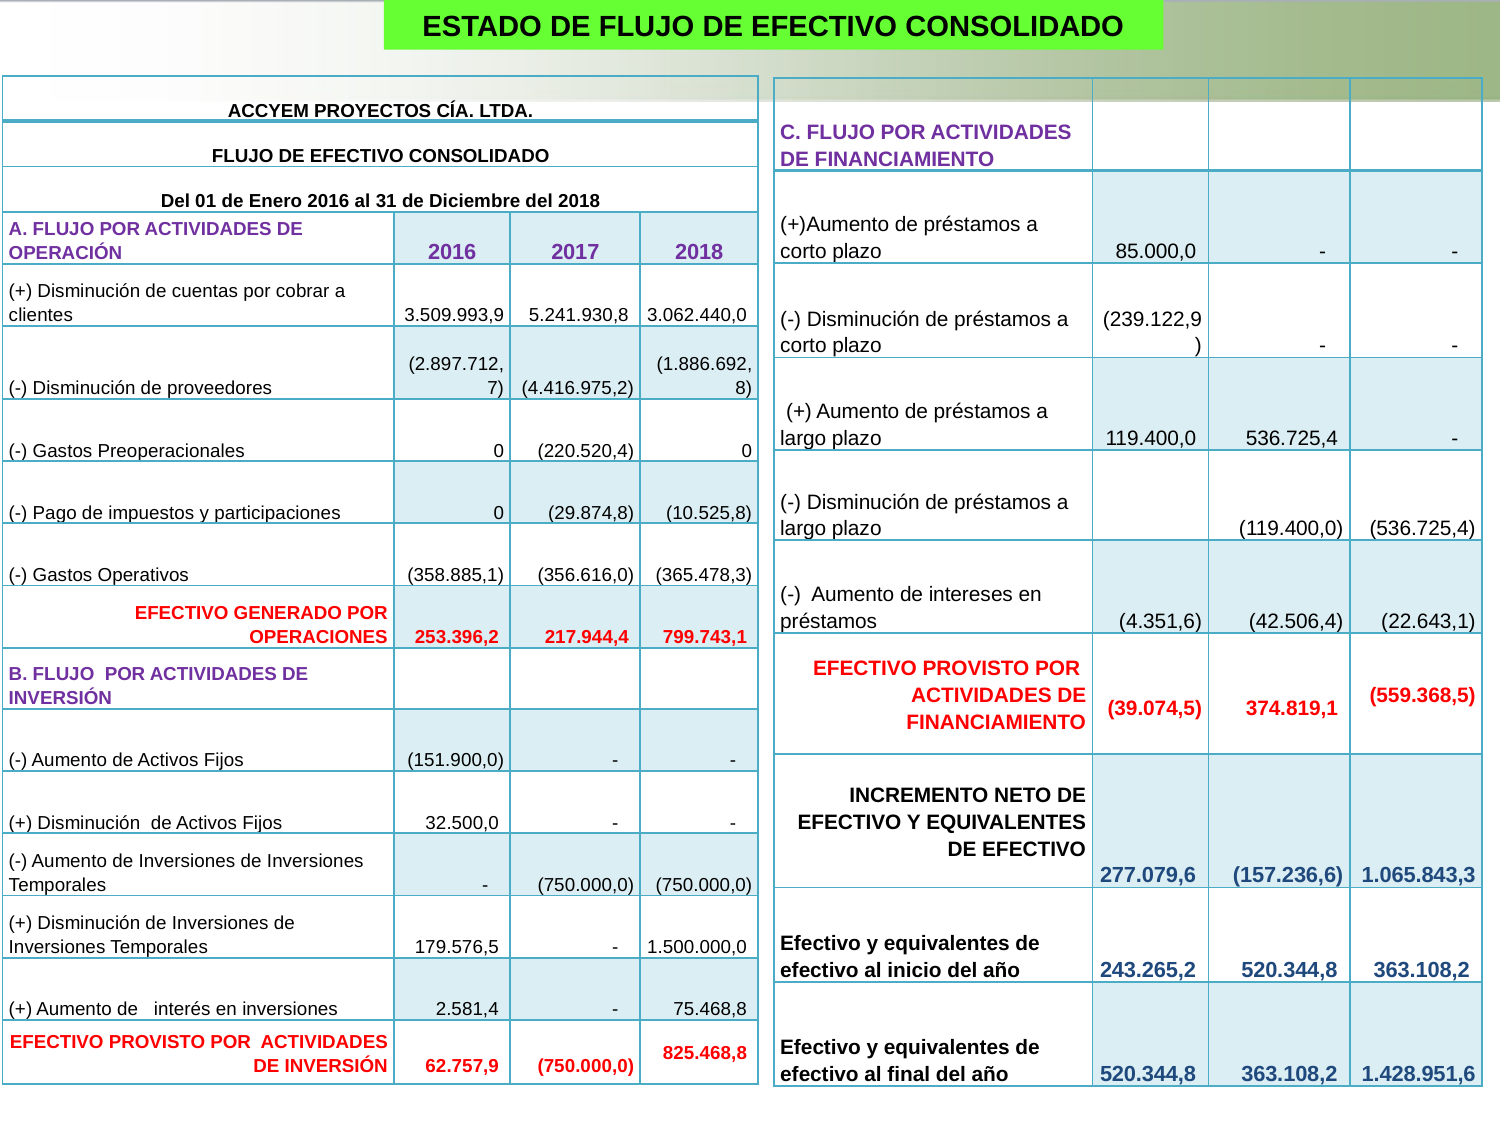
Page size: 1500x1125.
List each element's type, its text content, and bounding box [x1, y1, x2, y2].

table_cell (119.400,0) [1209, 451, 1349, 539]
table_cell (356.616,0) [511, 524, 639, 585]
table_cell 179.576,5 [395, 896, 509, 957]
table_cell 825.468,8 [641, 1021, 757, 1083]
table_cell (-) Disminución de préstamos a corto plazo [775, 264, 1092, 357]
table_cell (+) Disminución de cuentas por cobrar a clientes [3, 265, 393, 325]
table_cell (42.506,4) [1209, 541, 1349, 632]
table_cell (4.351,6) [1093, 541, 1208, 632]
table_cell (2.897.712,7) [395, 327, 509, 398]
table_cell 75.468,8 [641, 959, 757, 1019]
table_cell - [511, 959, 639, 1019]
table_cell 253.396,2 [395, 586, 509, 647]
table_cell A. FLUJO POR ACTIVIDADES DE OPERACIÓN [3, 213, 393, 263]
table_cell 1.428.951,6 [1351, 983, 1481, 1085]
table_header [1351, 110, 1481, 169]
table_cell 799.743,1 [641, 586, 757, 647]
table_cell - [1209, 264, 1349, 357]
table_cell Efectivo y equivalentes de efectivo al inicio del año [775, 888, 1092, 981]
table_cell (10.525,8) [641, 462, 757, 522]
table_cell (-) Aumento de intereses en préstamos [775, 541, 1092, 632]
table_cell 1.500.000,0 [641, 896, 757, 957]
table_cell 32.500,0 [395, 772, 509, 832]
table_cell 62.757,9 [395, 1021, 509, 1083]
table_cell 243.265,2 [1093, 888, 1208, 981]
table_cell (-) Pago de impuestos y participaciones [3, 462, 393, 522]
table_cell 85.000,0 [1093, 172, 1208, 262]
table_cell 2.581,4 [395, 959, 509, 1019]
table_cell (+) Disminución de Inversiones de Inversiones Temporales [3, 896, 393, 957]
table_cell 363.108,2 [1351, 888, 1481, 981]
table_cell 536.725,4 [1209, 358, 1349, 449]
table_cell 363.108,2 [1209, 983, 1349, 1085]
table_cell (4.416.975,2) [511, 327, 639, 398]
table_cell (358.885,1) [395, 524, 509, 585]
table_cell (-) Gastos Operativos [3, 524, 393, 585]
table_cell 277.079,6 [1093, 755, 1208, 887]
table_cell (536.725,4) [1351, 451, 1481, 539]
table_cell - [395, 834, 509, 895]
table_cell (22.643,1) [1351, 541, 1481, 632]
table_cell (750.000,0) [511, 1021, 639, 1083]
table_cell (239.122,9) [1093, 264, 1208, 357]
table_header C. FLUJO POR ACTIVIDADES DE FINANCIAMIENTO [775, 110, 1092, 169]
table_cell 374.819,1 [1209, 634, 1349, 753]
table_cell EFECTIVO PROVISTO POR ACTIVIDADES DE FINANCIAMIENTO [775, 634, 1092, 753]
table_cell - [641, 710, 757, 770]
table_cell [1093, 451, 1208, 539]
table_cell (750.000,0) [511, 834, 639, 895]
table_cell Efectivo y equivalentes de efectivo al final del año [775, 983, 1092, 1085]
table_cell (+) Aumento de préstamos a largo plazo [775, 358, 1092, 449]
table_cell (220.520,4) [511, 400, 639, 460]
table_cell 0 [395, 462, 509, 522]
table_cell [395, 649, 509, 708]
table_cell [641, 649, 757, 708]
table_cell B. FLUJO POR ACTIVIDADES DE INVERSIÓN [3, 649, 393, 708]
table_cell (157.236,6) [1209, 755, 1349, 887]
table_cell FLUJO DE EFECTIVO CONSOLIDADO [3, 123, 757, 166]
table_cell - [1209, 172, 1349, 262]
table_cell - [511, 772, 639, 832]
table_cell (365.478,3) [641, 524, 757, 585]
table_cell EFECTIVO PROVISTO POR ACTIVIDADES DE INVERSIÓN [3, 1021, 393, 1083]
table_cell 0 [395, 400, 509, 460]
table_cell [511, 649, 639, 708]
table_cell 0 [641, 400, 757, 460]
table_cell 2017 [511, 213, 639, 263]
table_cell (-) Disminución de préstamos a largo plazo [775, 451, 1092, 539]
table_cell (750.000,0) [641, 834, 757, 895]
table_cell 119.400,0 [1093, 358, 1208, 449]
table_cell 3.062.440,0 [641, 265, 757, 325]
table_cell (-) Disminución de proveedores [3, 327, 393, 398]
table_cell (1.886.692,8) [641, 327, 757, 398]
table_cell (39.074,5) [1093, 634, 1208, 753]
table_cell 2016 [395, 213, 509, 263]
table_cell 217.944,4 [511, 586, 639, 647]
table_cell - [641, 772, 757, 832]
table_cell (151.900,0) [395, 710, 509, 770]
table_cell (-) Gastos Preoperacionales [3, 400, 393, 460]
table_cell (-) Aumento de Inversiones de Inversiones Temporales [3, 834, 393, 895]
table_cell (-) Aumento de Activos Fijos [3, 710, 393, 770]
table_cell 520.344,8 [1209, 888, 1349, 981]
table_cell - [1351, 358, 1481, 449]
picture [0, 0, 1500, 103]
table_cell - [511, 896, 639, 957]
table_header [1209, 110, 1349, 169]
table_cell (+)Aumento de préstamos a corto plazo [775, 172, 1092, 262]
table_header ACCYEM PROYECTOS CÍA. LTDA. [3, 110, 757, 119]
table_cell (559.368,5) [1351, 634, 1481, 753]
table_cell 2018 [641, 213, 757, 263]
table_cell (+) Aumento de interés en inversiones [3, 959, 393, 1019]
table_cell - [511, 710, 639, 770]
table_cell 5.241.930,8 [511, 265, 639, 325]
table_cell 1.065.843,3 [1351, 755, 1481, 887]
table_cell (29.874,8) [511, 462, 639, 522]
table_cell Del 01 de Enero 2016 al 31 de Diciembre del 2018 [3, 167, 757, 211]
table_cell 3.509.993,9 [395, 265, 509, 325]
table_cell - [1351, 172, 1481, 262]
table_cell (+) Disminución de Activos Fijos [3, 772, 393, 832]
table_cell - [1351, 264, 1481, 357]
table_cell EFECTIVO GENERADO POR OPERACIONES [3, 586, 393, 647]
table_cell INCREMENTO NETO DE EFECTIVO Y EQUIVALENTES DE EFECTIVO [775, 755, 1092, 887]
table_header [1093, 110, 1208, 169]
table_cell 520.344,8 [1093, 983, 1208, 1085]
